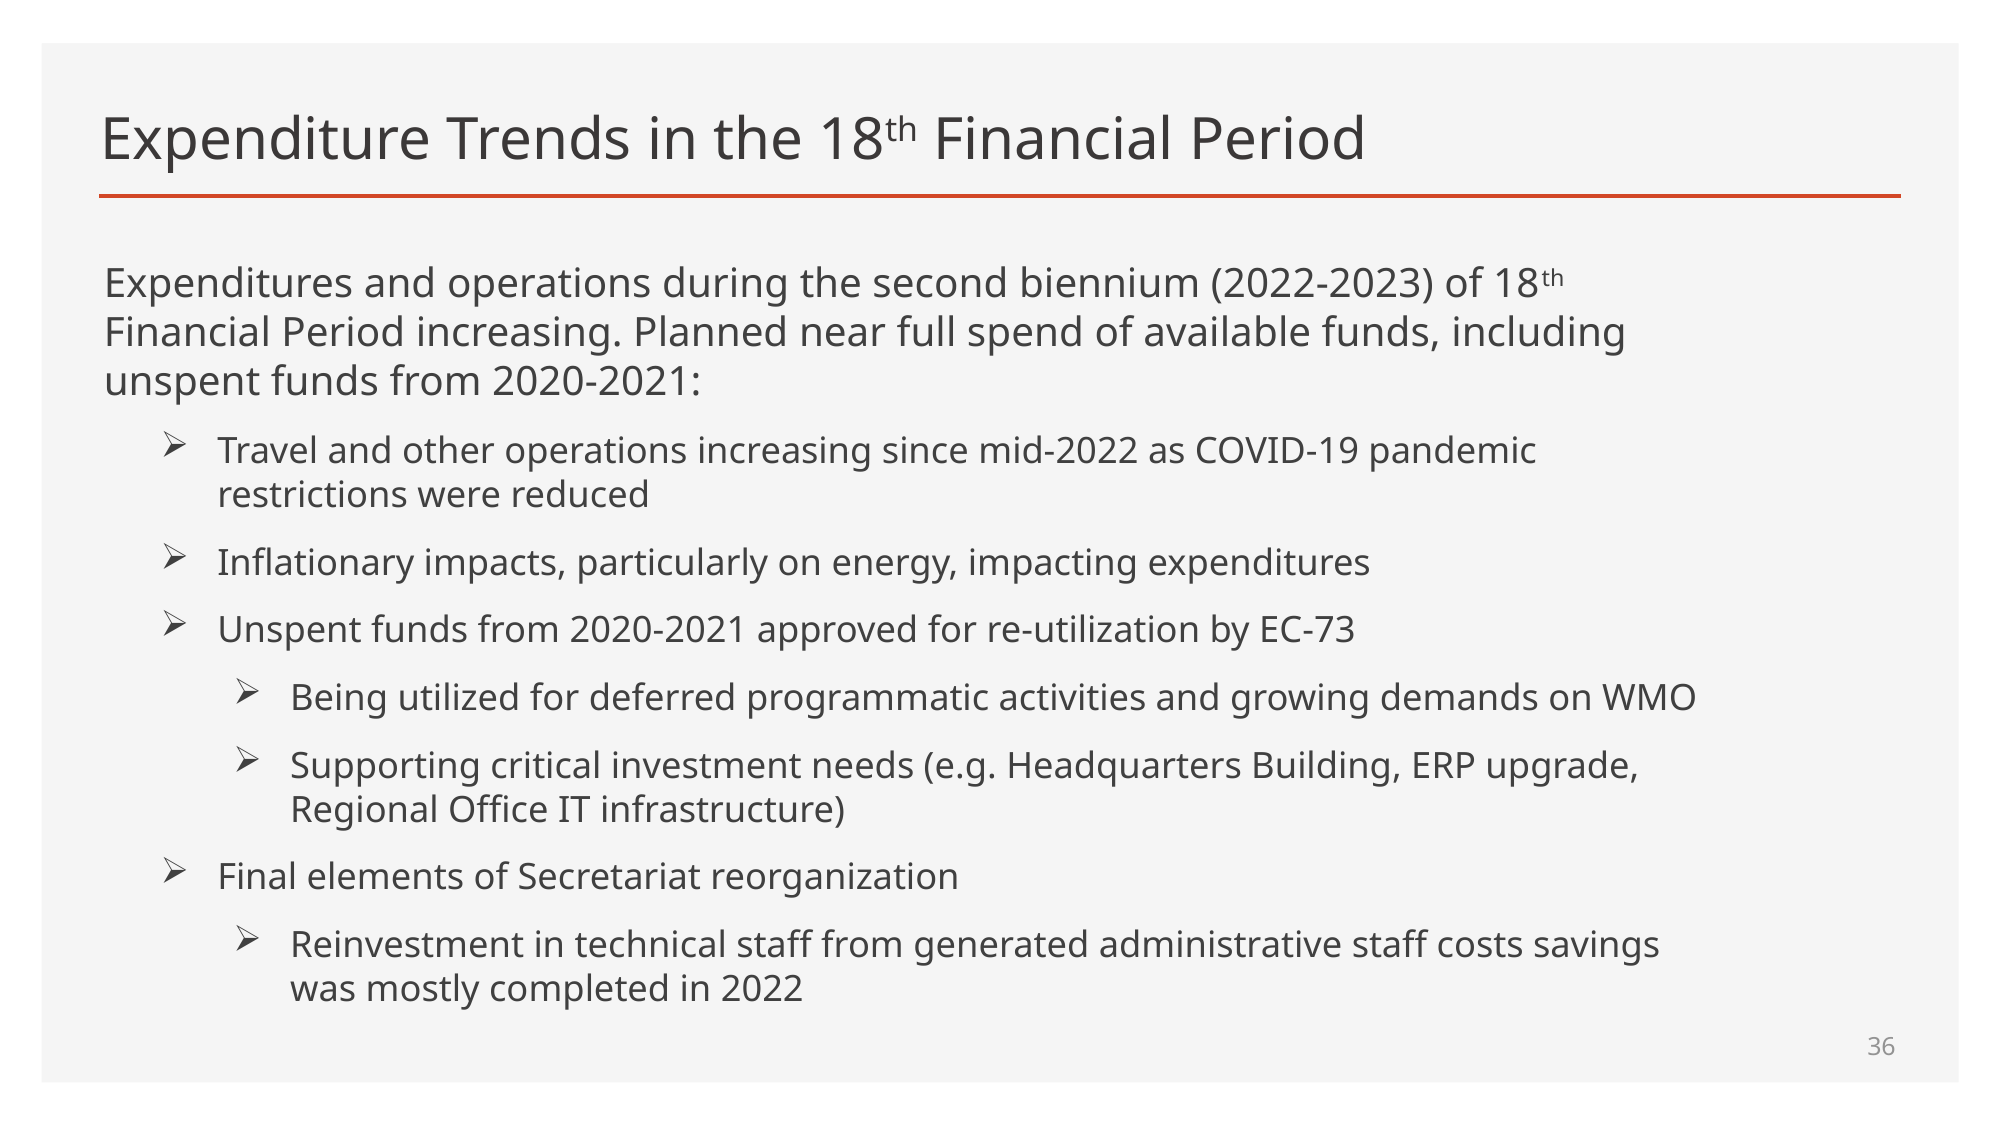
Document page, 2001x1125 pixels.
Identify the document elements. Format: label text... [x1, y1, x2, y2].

slide_number 36 [1373, 1017, 1911, 1078]
text_box Expenditures and operations during the second biennium (2022-2023) of 18th Financial Period increasing. Planned near full spend of available funds, including unspent funds from 2020-2021: Travel and other operations increasing since mid-2022 as COVID-19 pandemic restrictions were reduced Inflationary impacts, particularly on energy, impacting expenditures Unspent funds from 2020-2021 approved for re-utilization by EC-73 Being utilized for deferred programmatic activities and growing demands on WMO Supporting critical investment needs (e.g. Headquarters Building, ERP upgrade, Regional Office IT infrastructure) Final elements of Secretariat reorganization Reinvestment in technical staff from generated administrative staff costs savings was mostly completed in 2022 [88, 250, 1742, 1052]
title Expenditure Trends in the 18th Financial Period [85, 73, 1492, 179]
